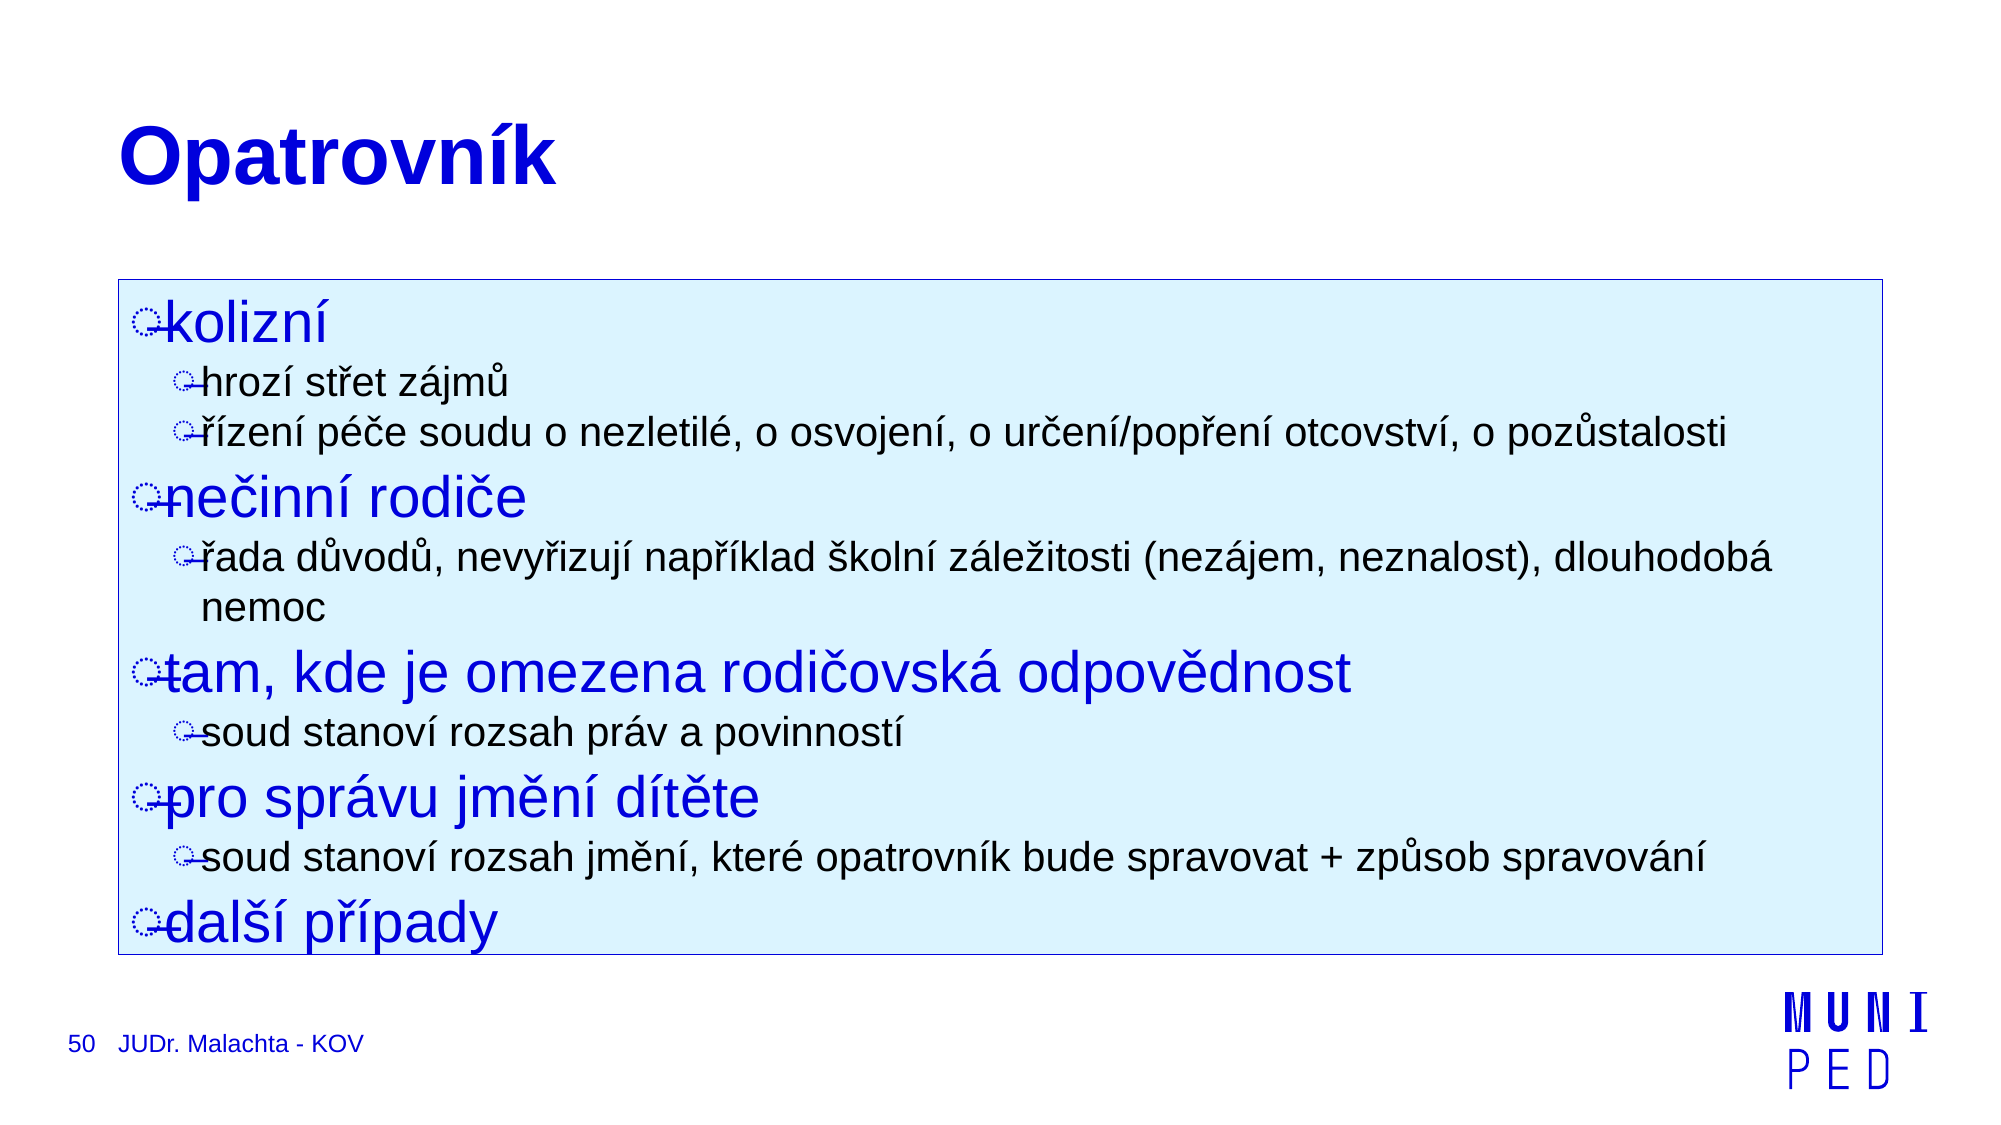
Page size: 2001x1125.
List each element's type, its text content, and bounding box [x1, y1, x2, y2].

footer JUDr. Malachta - KOV [118, 1021, 1418, 1063]
slide_number 50 [67, 1021, 110, 1063]
title Opatrovník [118, 118, 1883, 193]
list kolizní hrozí střet zájmů řízení péče soudu o nezletilé, o osvojení, o určení/popření otcovství, o pozůstalosti nečinní rodiče řada důvodů, nevyřizují například školní záležitosti (nezájem, neznalost), dlouhodobá nemoc tam, kde je omezena rodičovská odpovědnost soud stanoví rozsah práv a povinností pro správu jmění dítěte soud stanoví rozsah jmění, které opatrovník bude spravovat + způsob spravování další případy [118, 279, 1883, 955]
